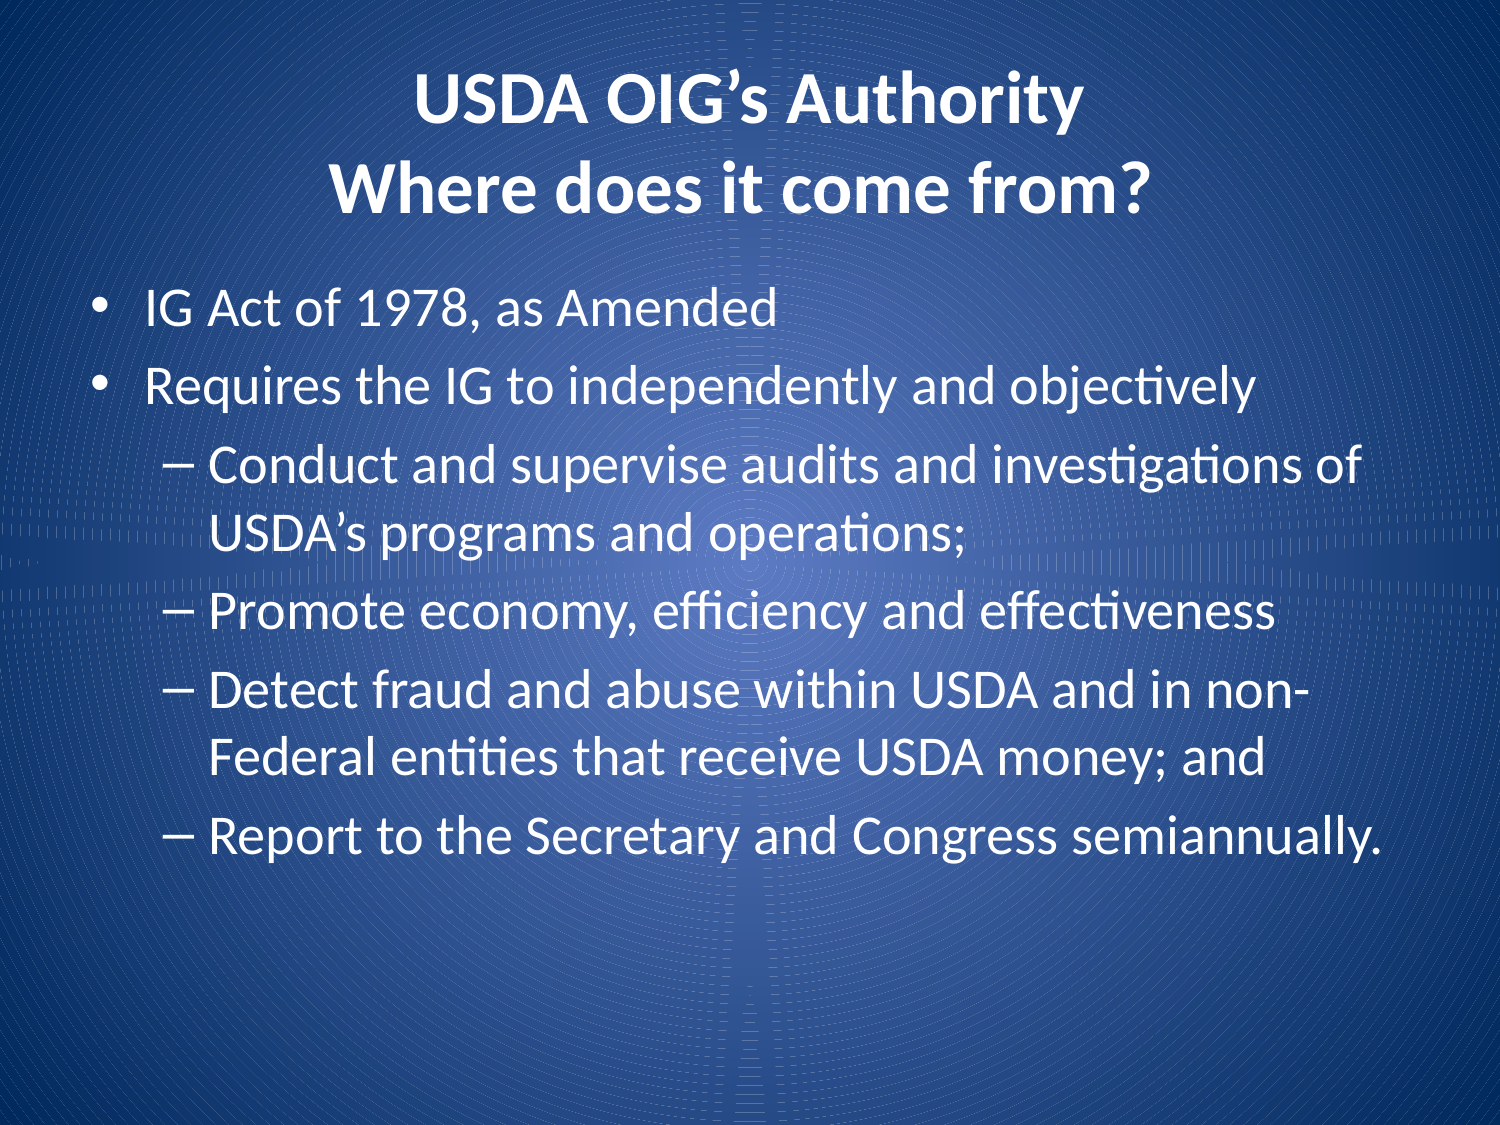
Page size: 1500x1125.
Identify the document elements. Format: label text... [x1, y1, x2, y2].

title USDA OIG’s Authority Where does it come from? [75, 45, 1425, 233]
list IG Act of 1978, as Amended Requires the IG to independently and objectively Conduct and supervise audits and investigations of USDA’s programs and operations; Promote economy, efficiency and effectiveness Detect fraud and abuse within USDA and in non-Federal entities that receive USDA money; and Report to the Secretary and Congress semiannually. [75, 262, 1425, 1005]
